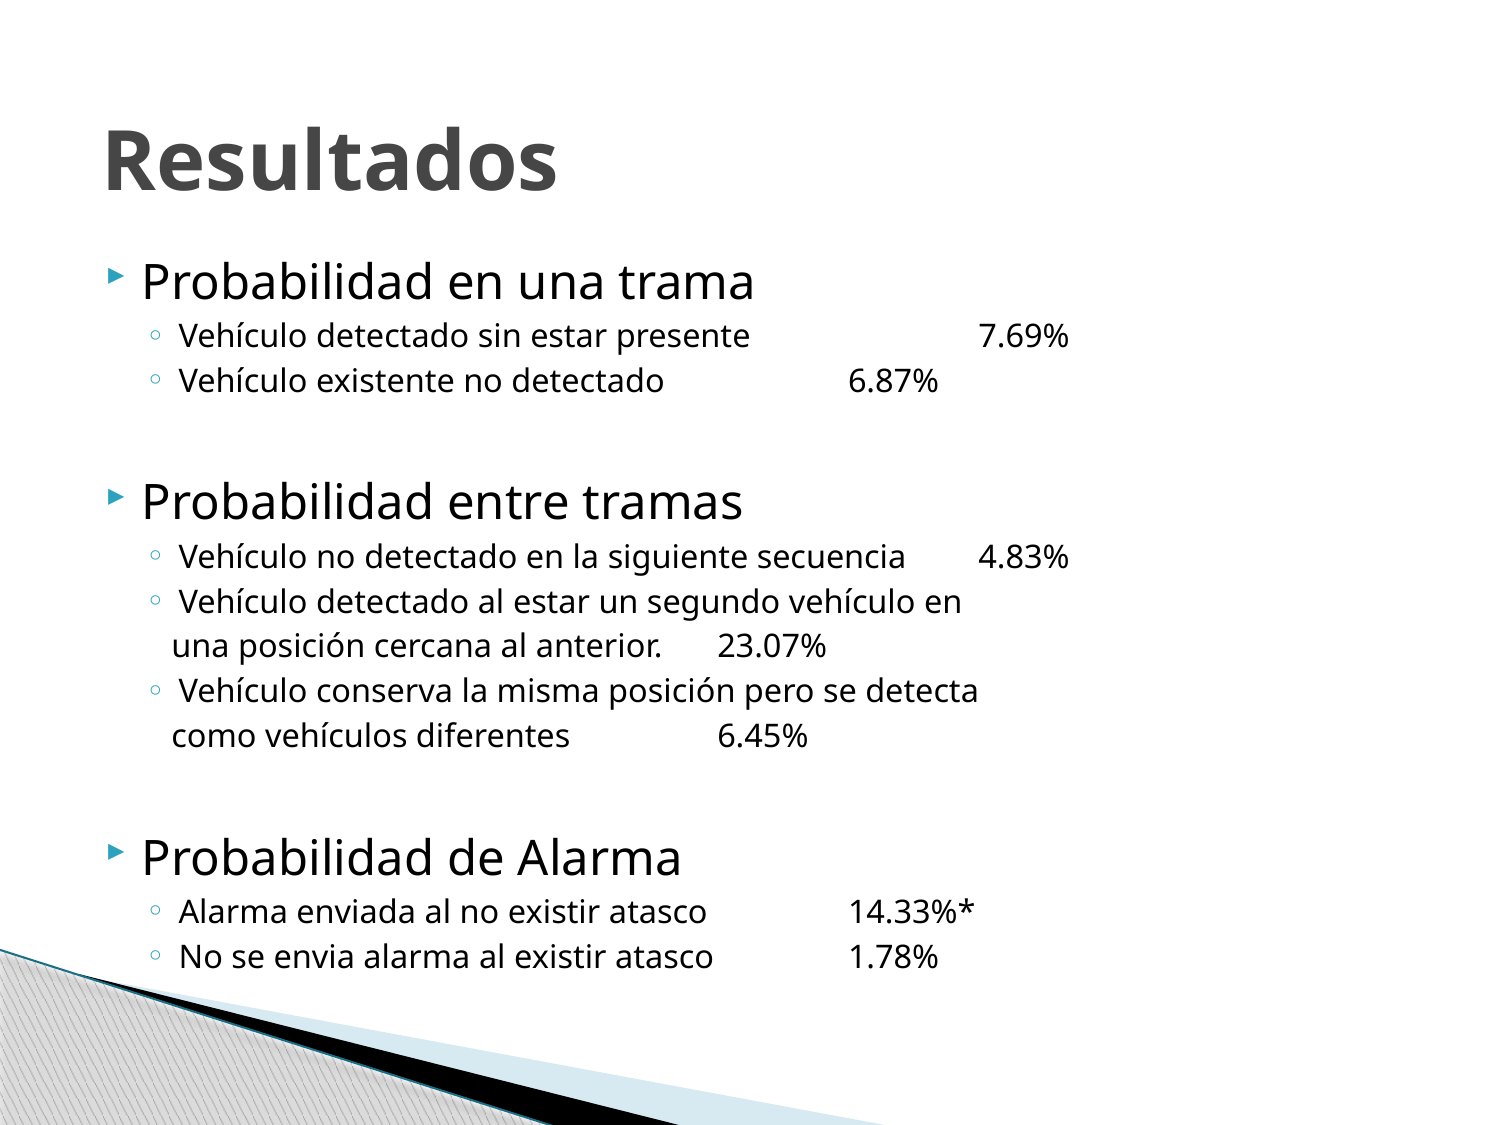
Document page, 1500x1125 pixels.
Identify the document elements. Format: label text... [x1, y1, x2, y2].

title Resultados [86, 80, 1395, 235]
list Probabilidad en una trama Vehículo detectado sin estar presente 7.69% Vehículo existente no detectado 6.87% Probabilidad entre tramas Vehículo no detectado en la siguiente secuencia 4.83% Vehículo detectado al estar un segundo vehículo en una posición cercana al anterior. 23.07% Vehículo conserva la misma posición pero se detecta como vehículos diferentes 6.45% Probabilidad de Alarma Alarma enviada al no existir atasco 14.33%* No se envia alarma al existir atasco 1.78% [75, 243, 1465, 986]
